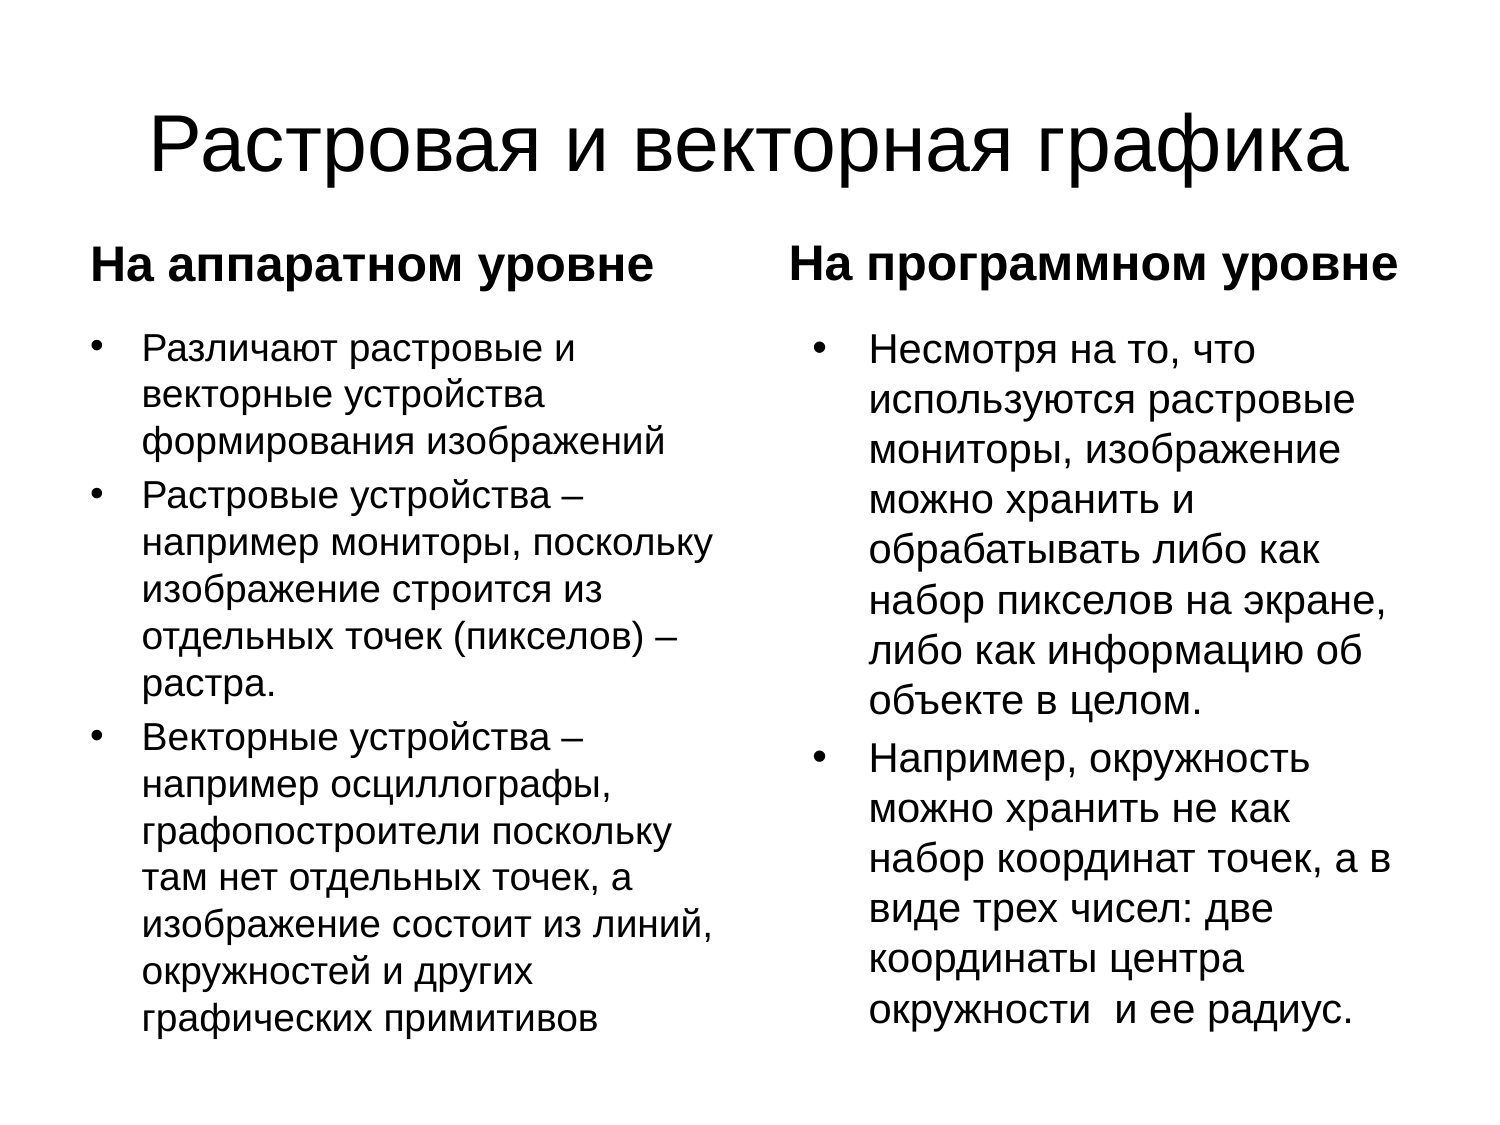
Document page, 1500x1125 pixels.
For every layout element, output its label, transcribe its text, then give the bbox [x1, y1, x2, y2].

list Несмотря на то, что используются растровые мониторы, изображение можно хранить и обрабатывать либо как набор пикселов на экране, либо как информацию об объекте в целом. Например, окружность можно хранить не как набор координат точек, а в виде трех чисел: две координаты центра окружности и ее радиус. [797, 314, 1424, 1071]
list Различают растровые и векторные устройства формирования изображений Растровые устройства – например мониторы, поскольку изображение строится из отдельных точек (пикселов) – растра. Векторные устройства – например осциллографы, графопостроители поскольку там нет отдельных точек, а изображение состоит из линий, окружностей и других графических примитивов [75, 314, 738, 1059]
list На аппаратном уровне [75, 208, 739, 315]
list На программном уровне [773, 208, 1425, 313]
title Растровая и векторная графика [75, 45, 1425, 233]
